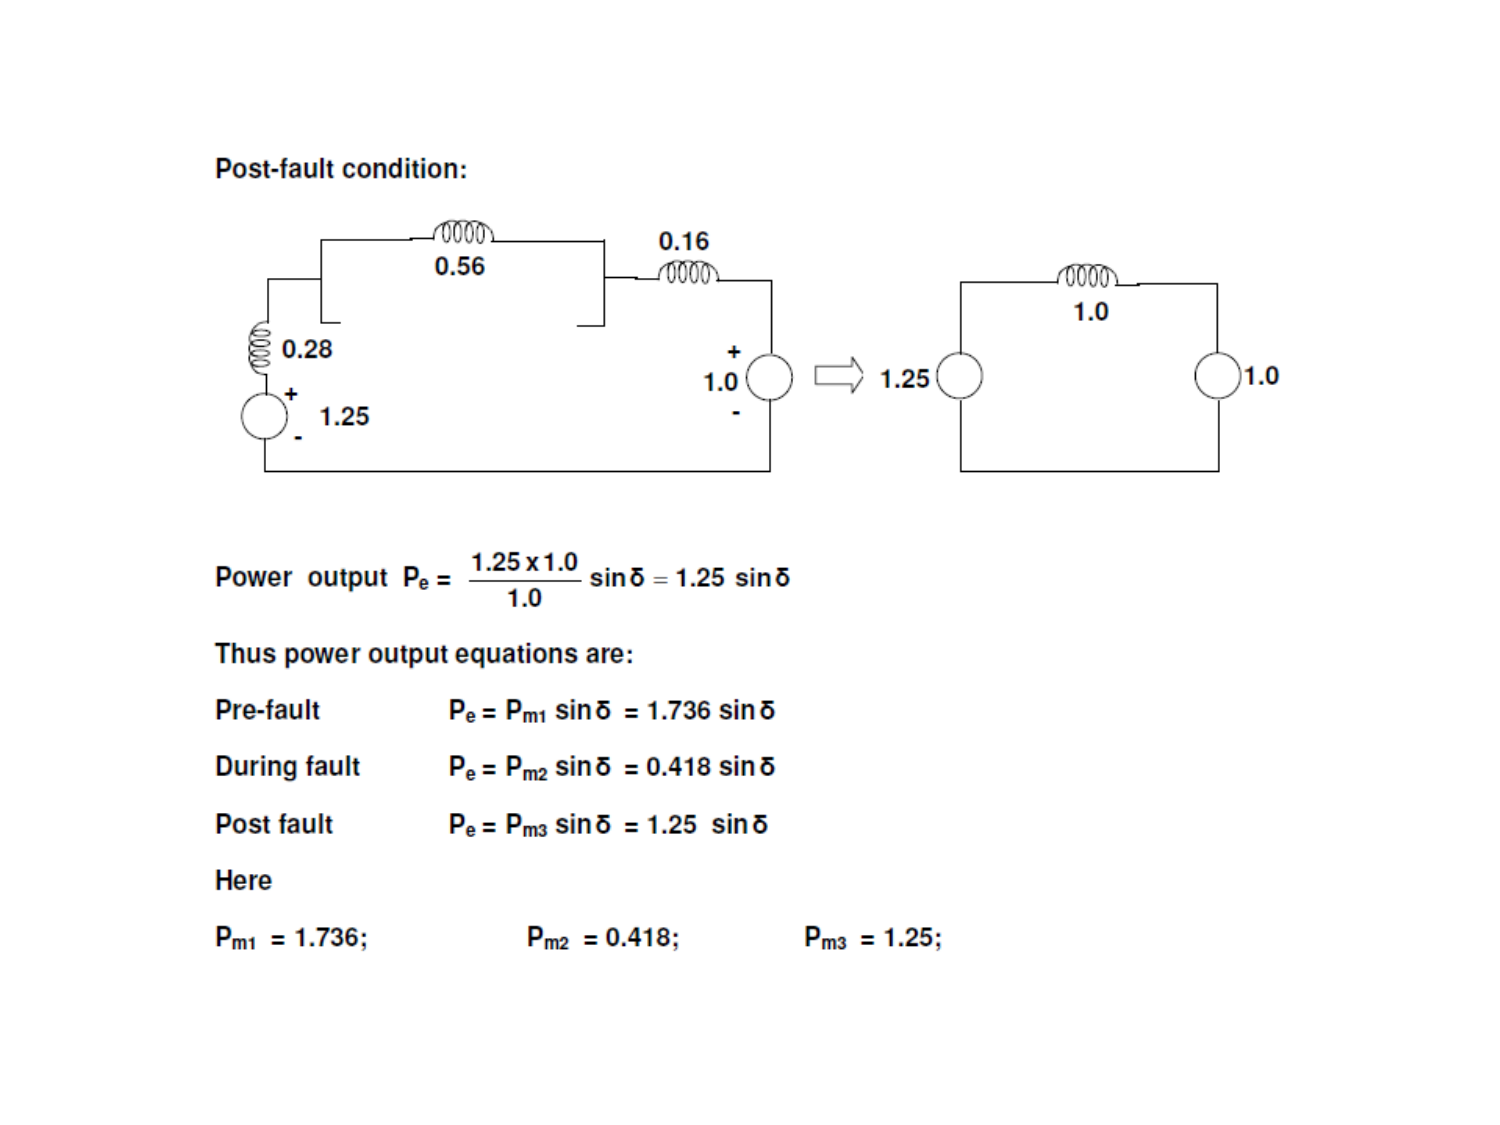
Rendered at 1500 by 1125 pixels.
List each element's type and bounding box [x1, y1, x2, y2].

picture [144, 155, 1356, 970]
